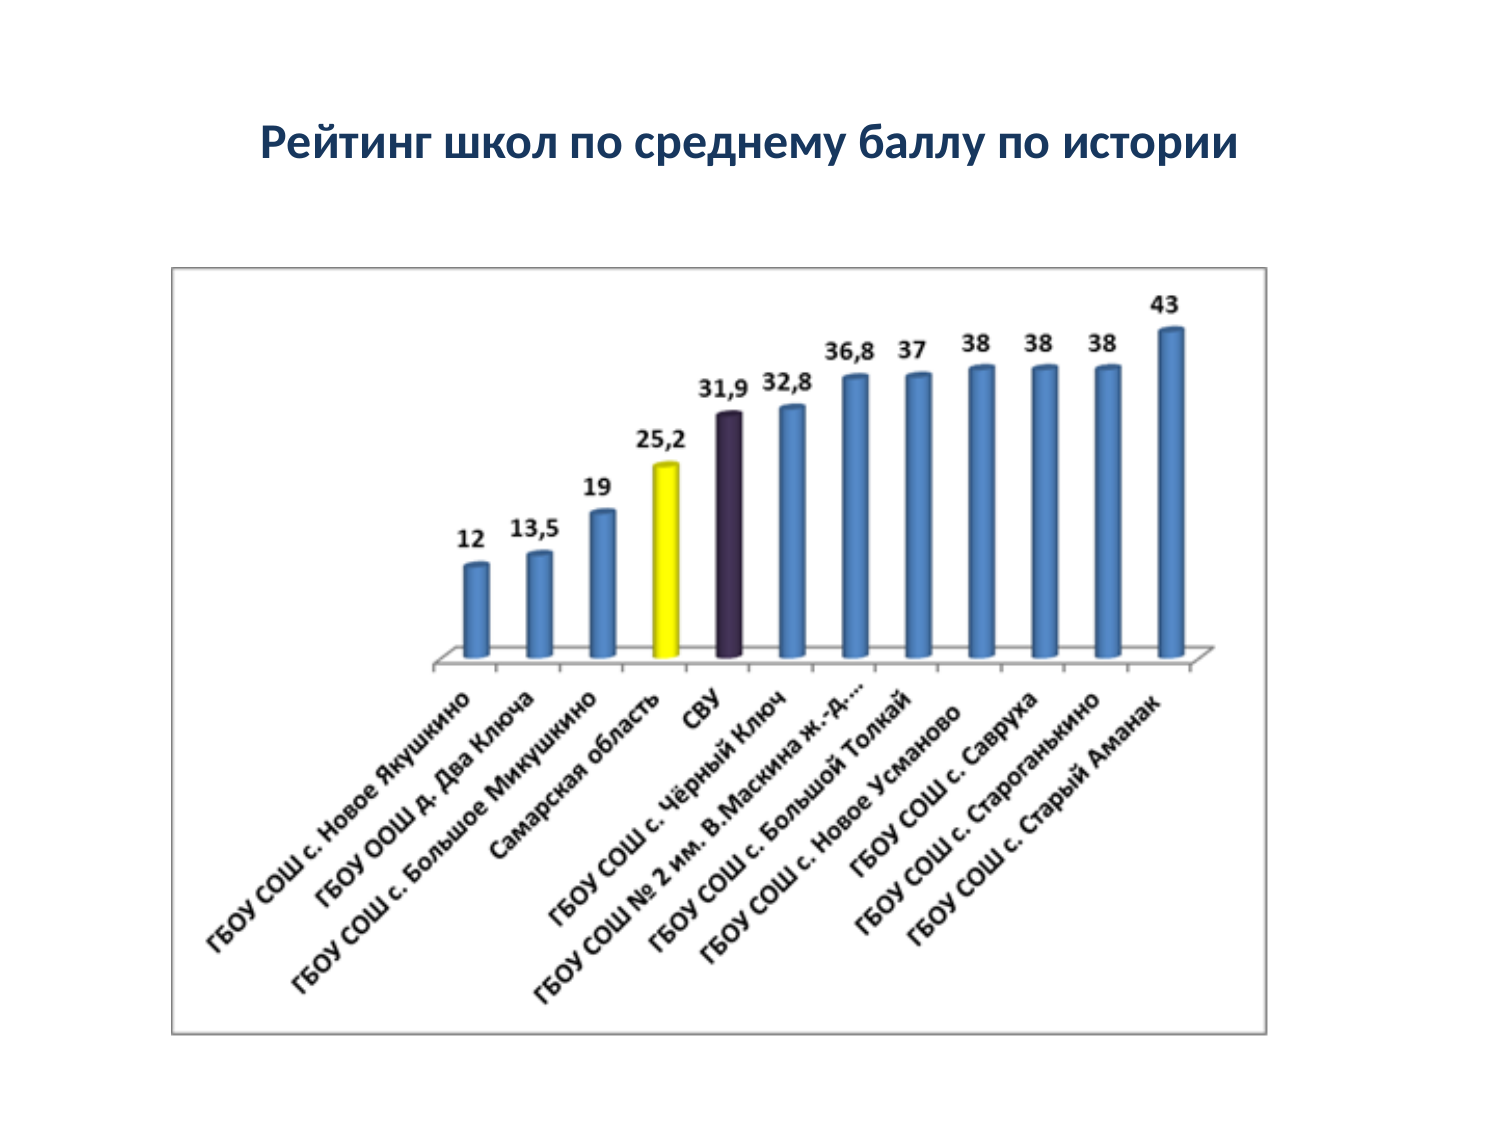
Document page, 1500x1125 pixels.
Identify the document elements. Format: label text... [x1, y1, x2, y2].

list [170, 266, 1270, 1038]
title Рейтинг школ по среднему баллу по истории [75, 45, 1425, 233]
